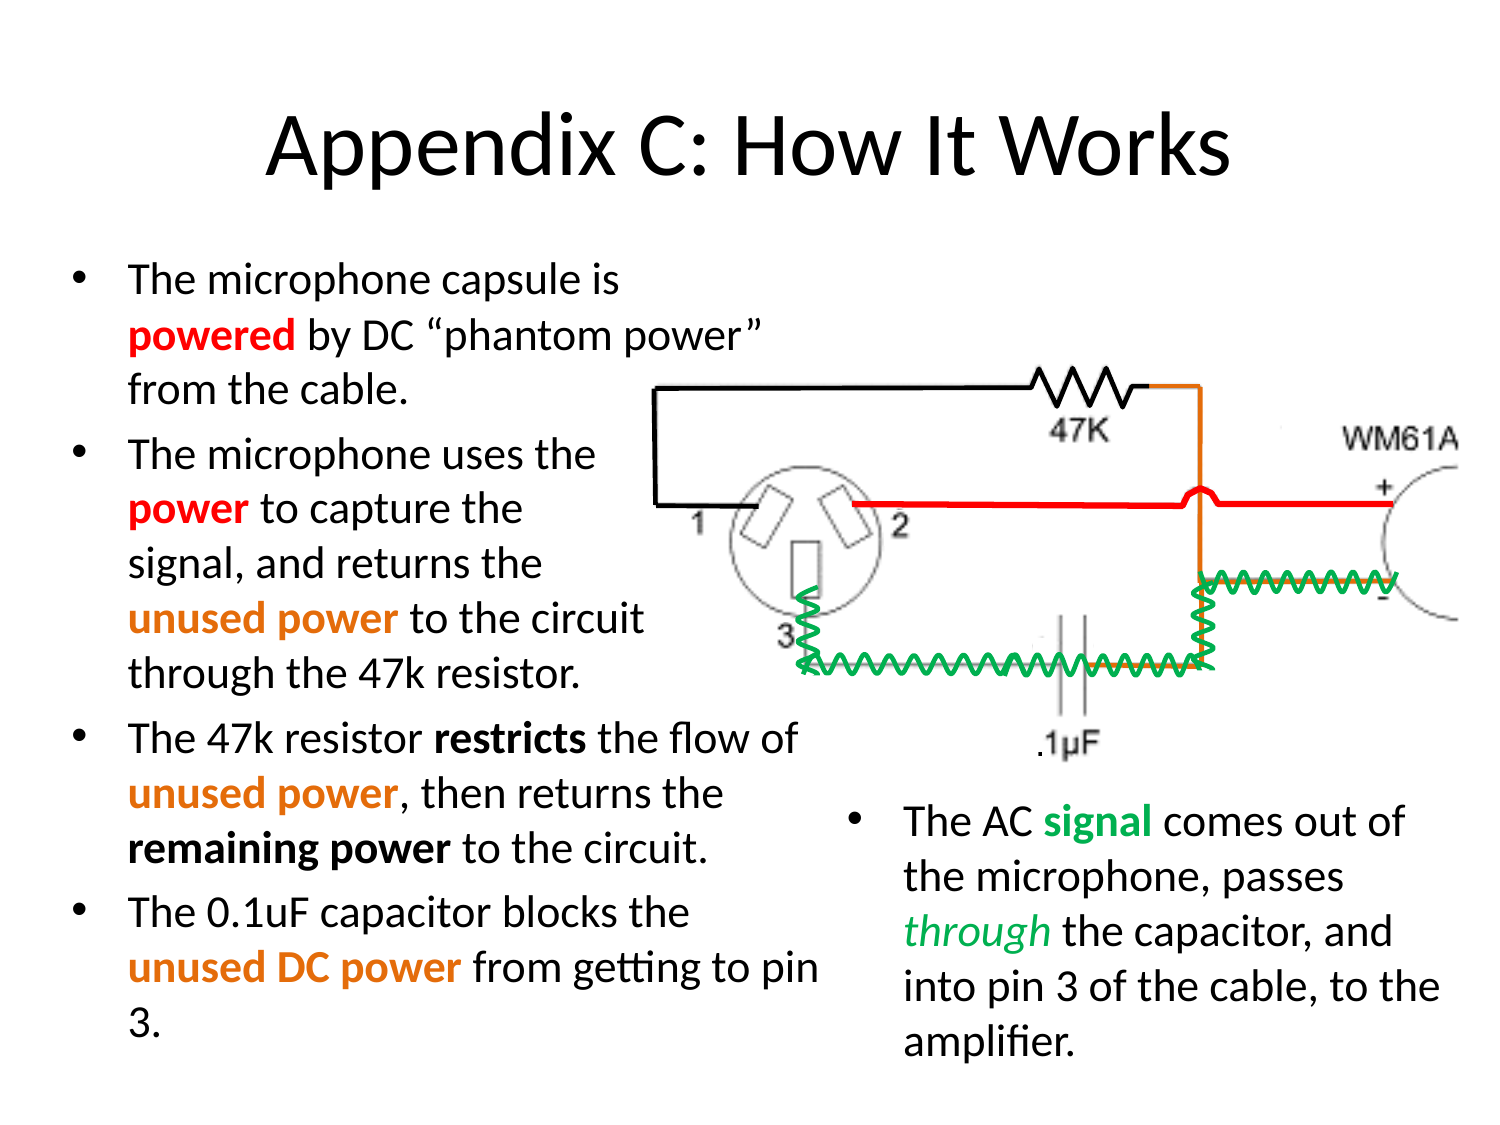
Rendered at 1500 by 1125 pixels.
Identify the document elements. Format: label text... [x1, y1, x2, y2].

title Appendix C: How It Works [74, 44, 1426, 233]
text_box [628, 346, 1282, 789]
picture [1281, 386, 1488, 676]
list The microphone capsule is powered by DC “phantom power” from the cable. The microphone uses the power to capture the signal, and returns the unused power to the circuit through the 47k resistor. The 47k resistor restricts the flow of unused power, then returns the remaining power to the circuit. The 0.1uF capacitor blocks the unused DC power from getting to pin 3. [56, 241, 836, 1038]
text_box The AC signal comes out of the microphone, passes through the capacitor, and into pin 3 of the cable, to the amplifier. [832, 783, 1488, 1083]
